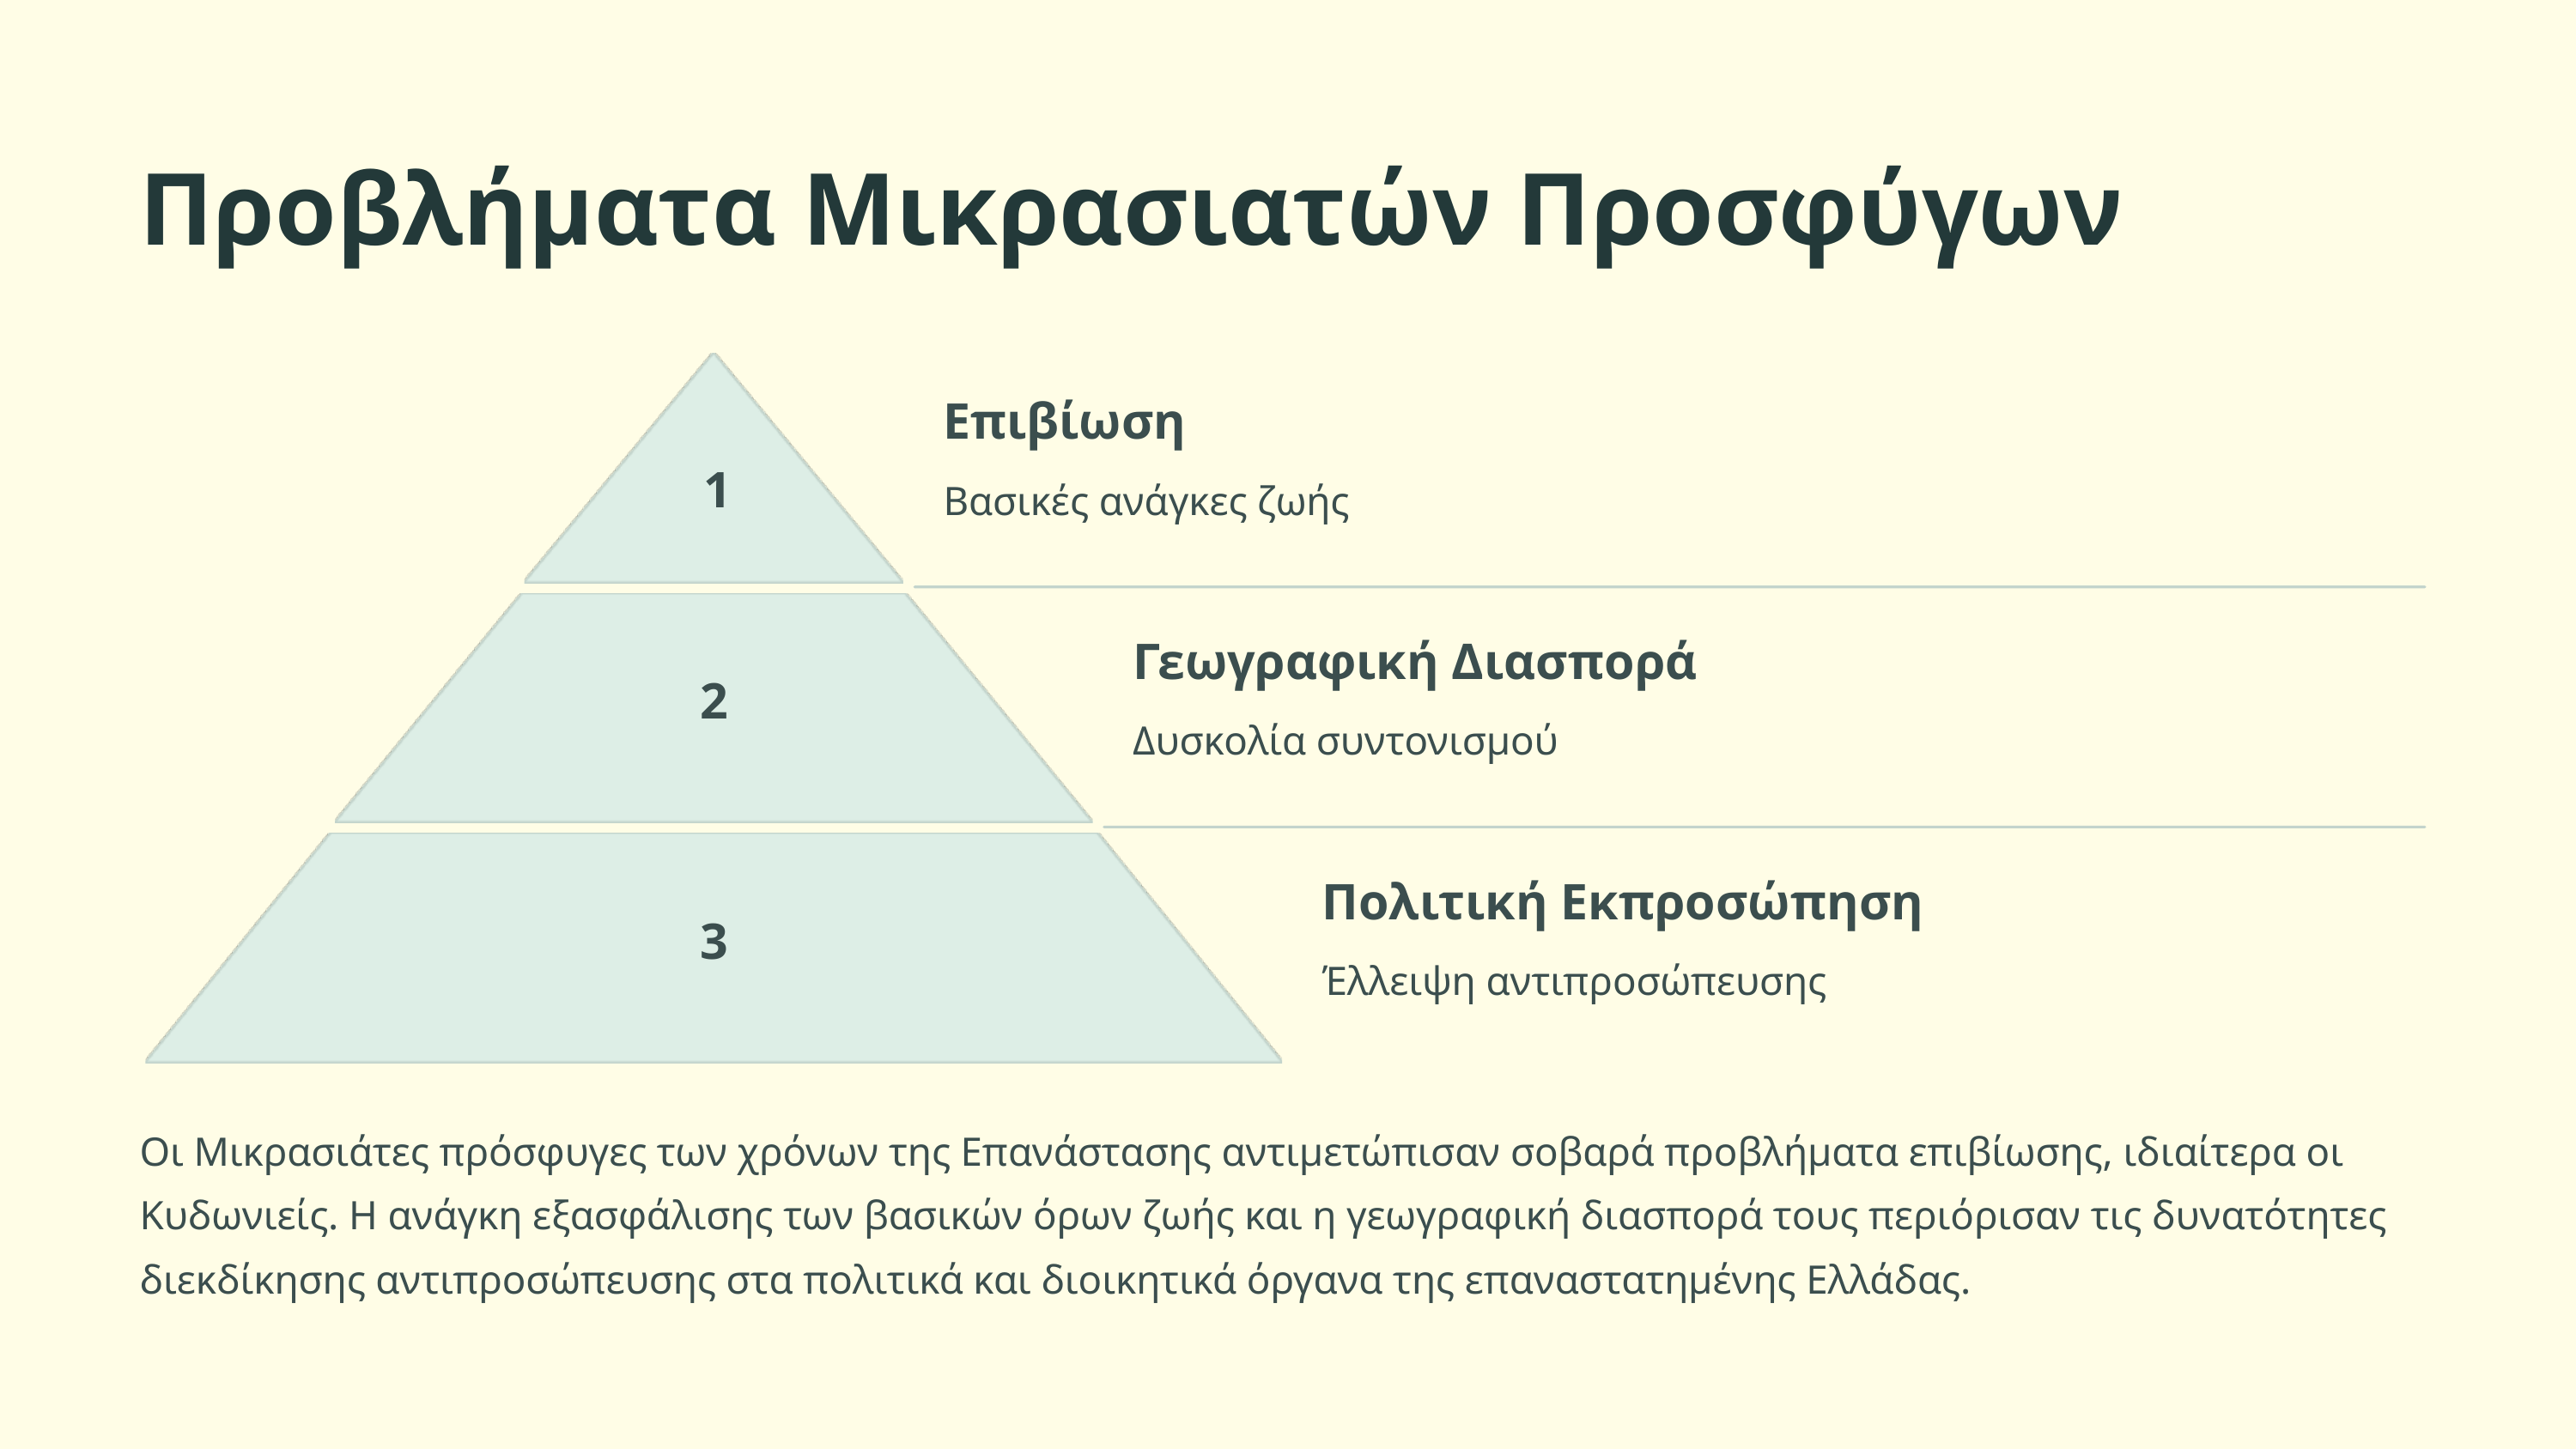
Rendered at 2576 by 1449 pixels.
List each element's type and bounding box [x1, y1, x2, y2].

text_box [1102, 825, 2427, 829]
text_box [0, 0, 2576, 1449]
text_box [913, 585, 2427, 589]
